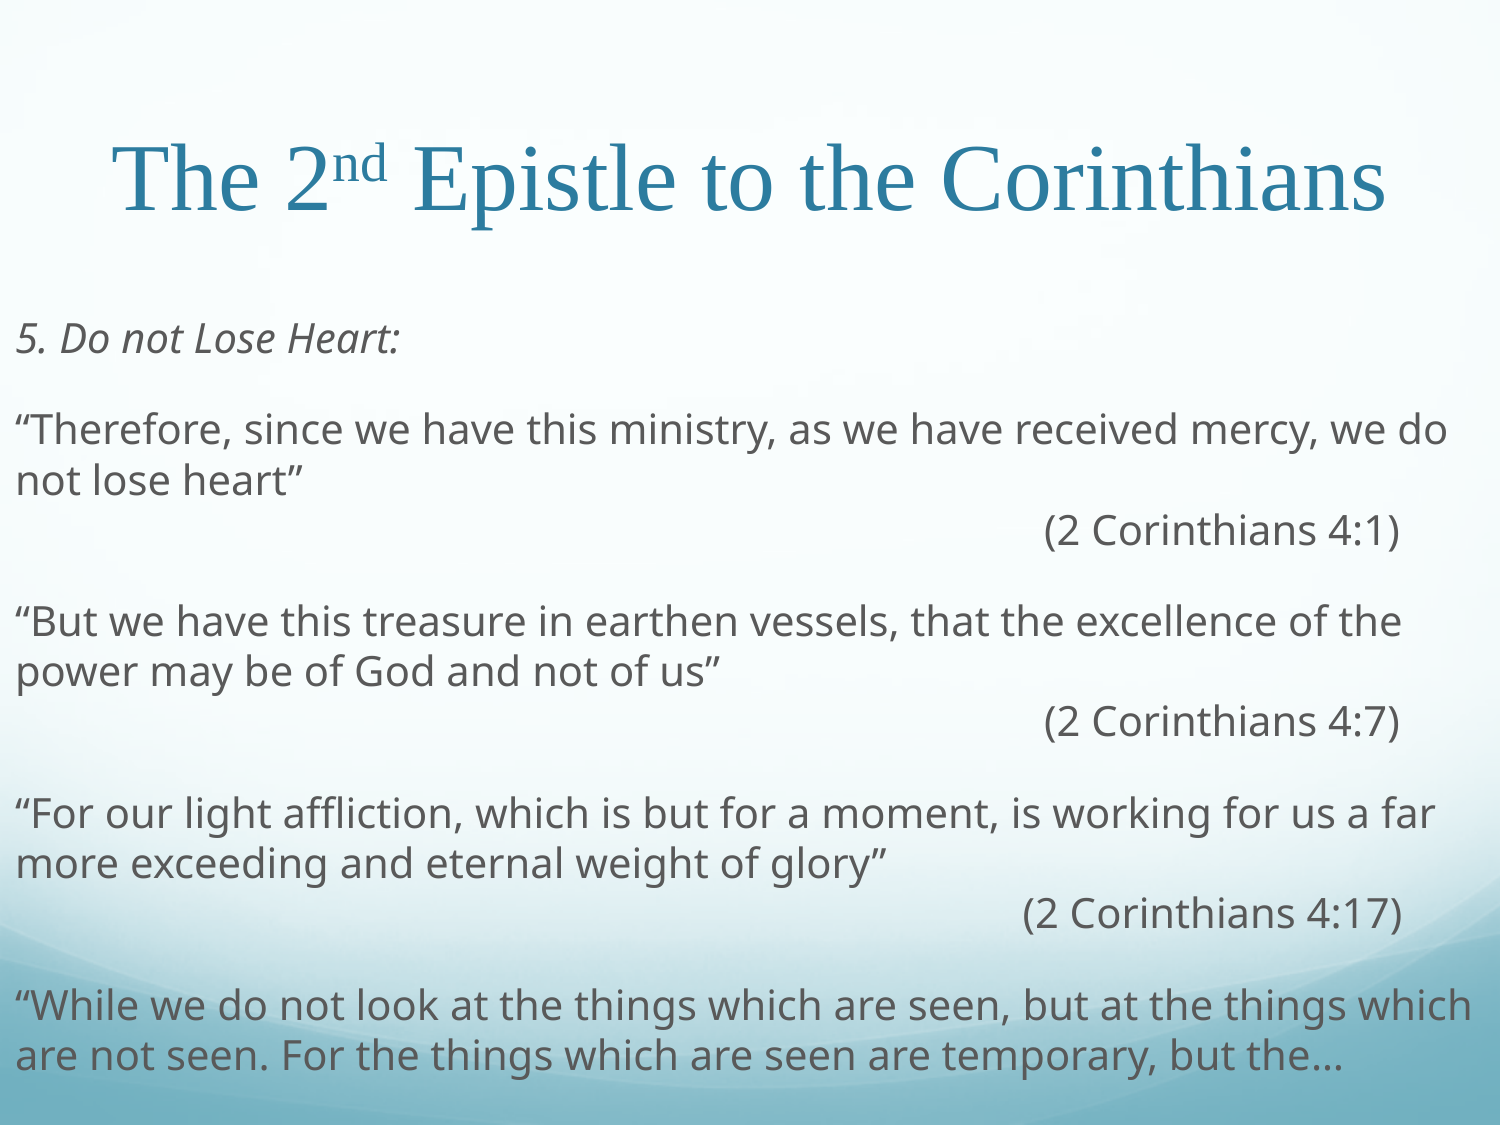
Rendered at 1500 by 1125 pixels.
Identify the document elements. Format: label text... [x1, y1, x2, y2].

title The 2nd Epistle to the Corinthians [90, 17, 1410, 238]
list 5. Do not Lose Heart: “Therefore, since we have this ministry, as we have received mercy, we do not lose heart” (2 Corinthians 4:1) “But we have this treasure in earthen vessels, that the excellence of the power may be of God and not of us” (2 Corinthians 4:7) “For our light affliction, which is but for a moment, is working for us a far more exceeding and eternal weight of glory” (2 Corinthians 4:17) “While we do not look at the things which are seen, but at the things which are not seen. For the things which are seen are temporary, but the… [0, 304, 1500, 1125]
